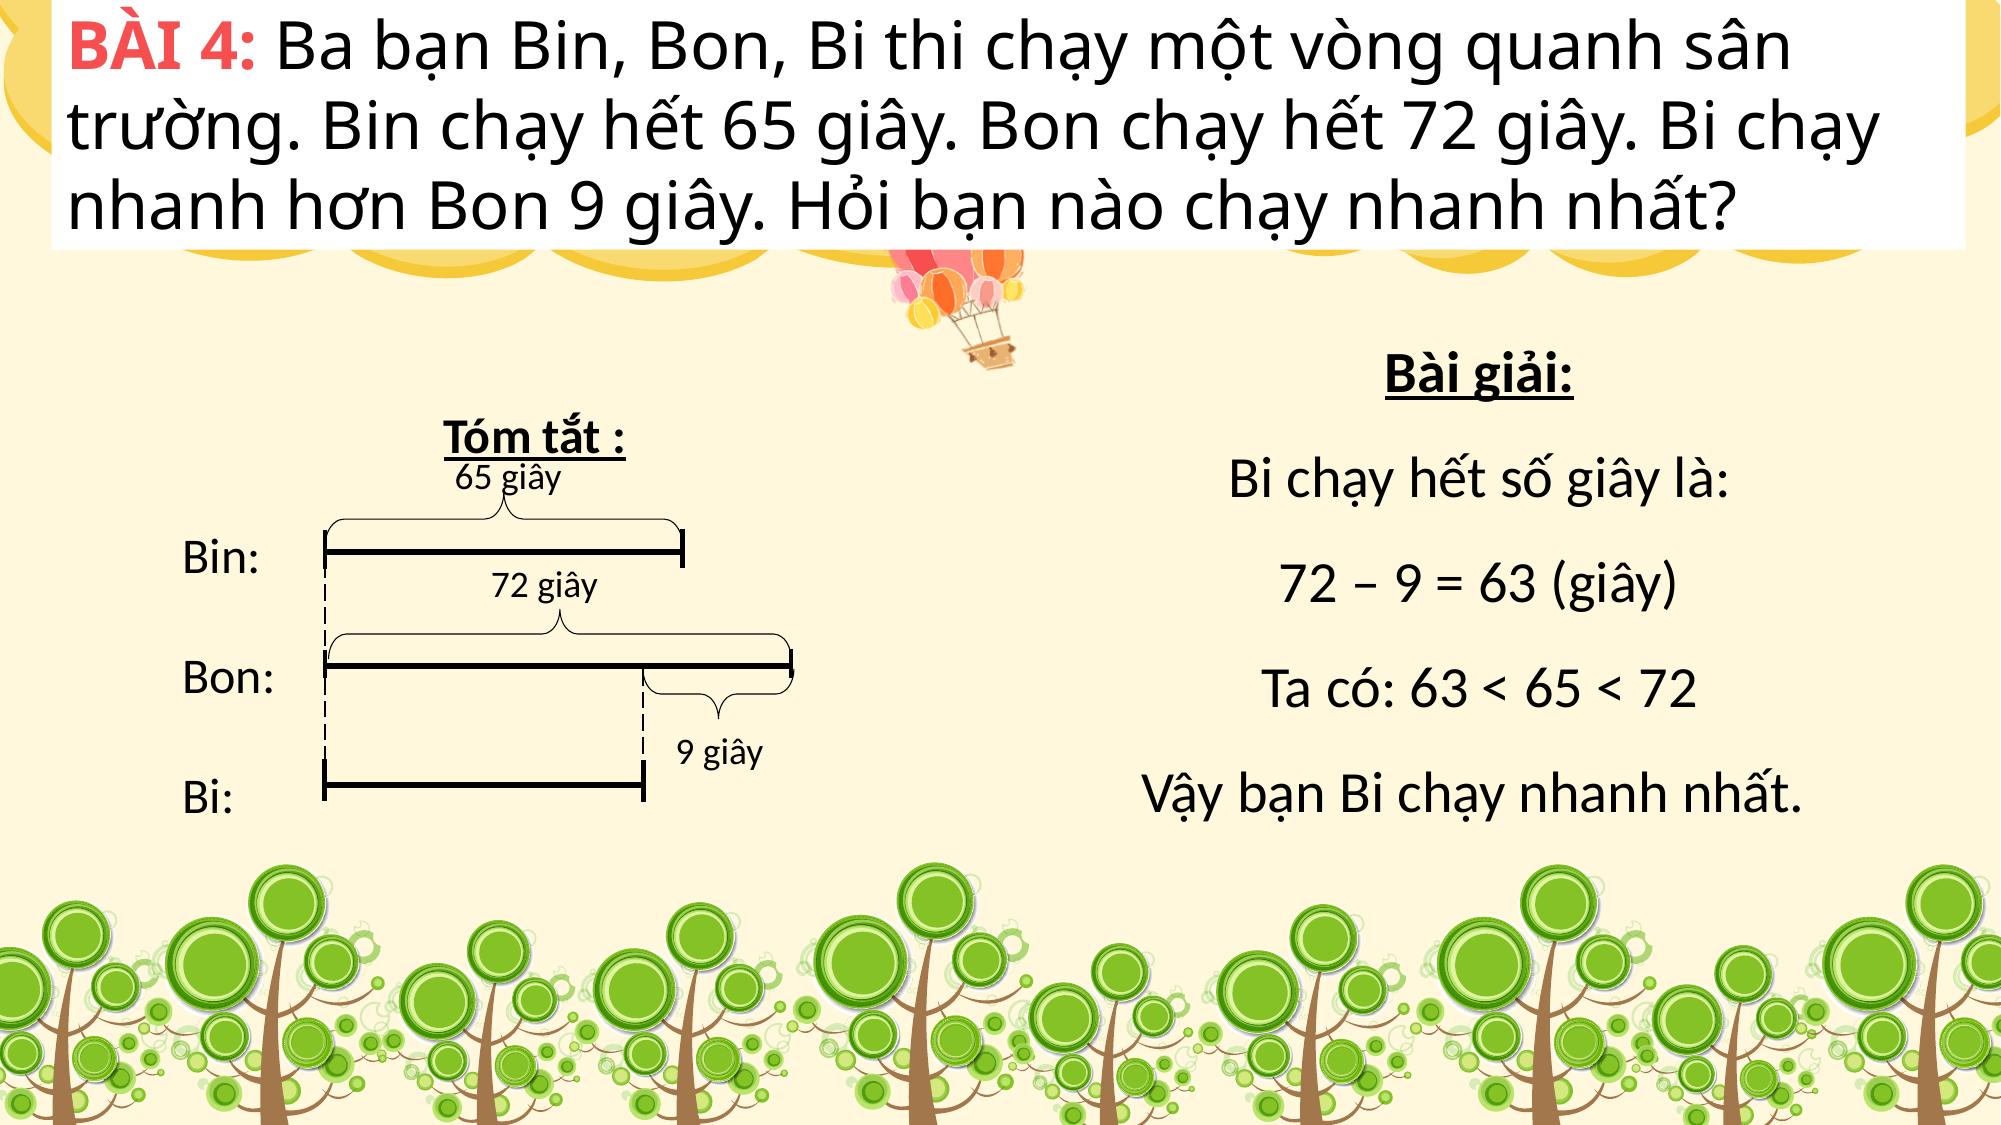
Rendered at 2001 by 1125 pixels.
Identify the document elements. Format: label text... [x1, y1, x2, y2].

picture [0, 861, 2000, 1125]
text_box BÀI 4: Ba bạn Bin, Bon, Bi thi chạy một vòng quanh sân trường. Bin chạy hết 65 giây. Bon chạy hết 72 giây. Bi chạy nhanh hơn Bon 9 giây. Hỏi bạn nào chạy nhanh nhất? [51, 0, 1966, 250]
picture [848, 163, 1039, 410]
text_box Bài giải: Bi chạy hết số giây là: 72 – 9 = 63 (giây) Ta có: 63 < 65 < 72 Vậy bạn Bi chạy nhanh nhất. [1028, 291, 1931, 944]
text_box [167, 336, 903, 818]
